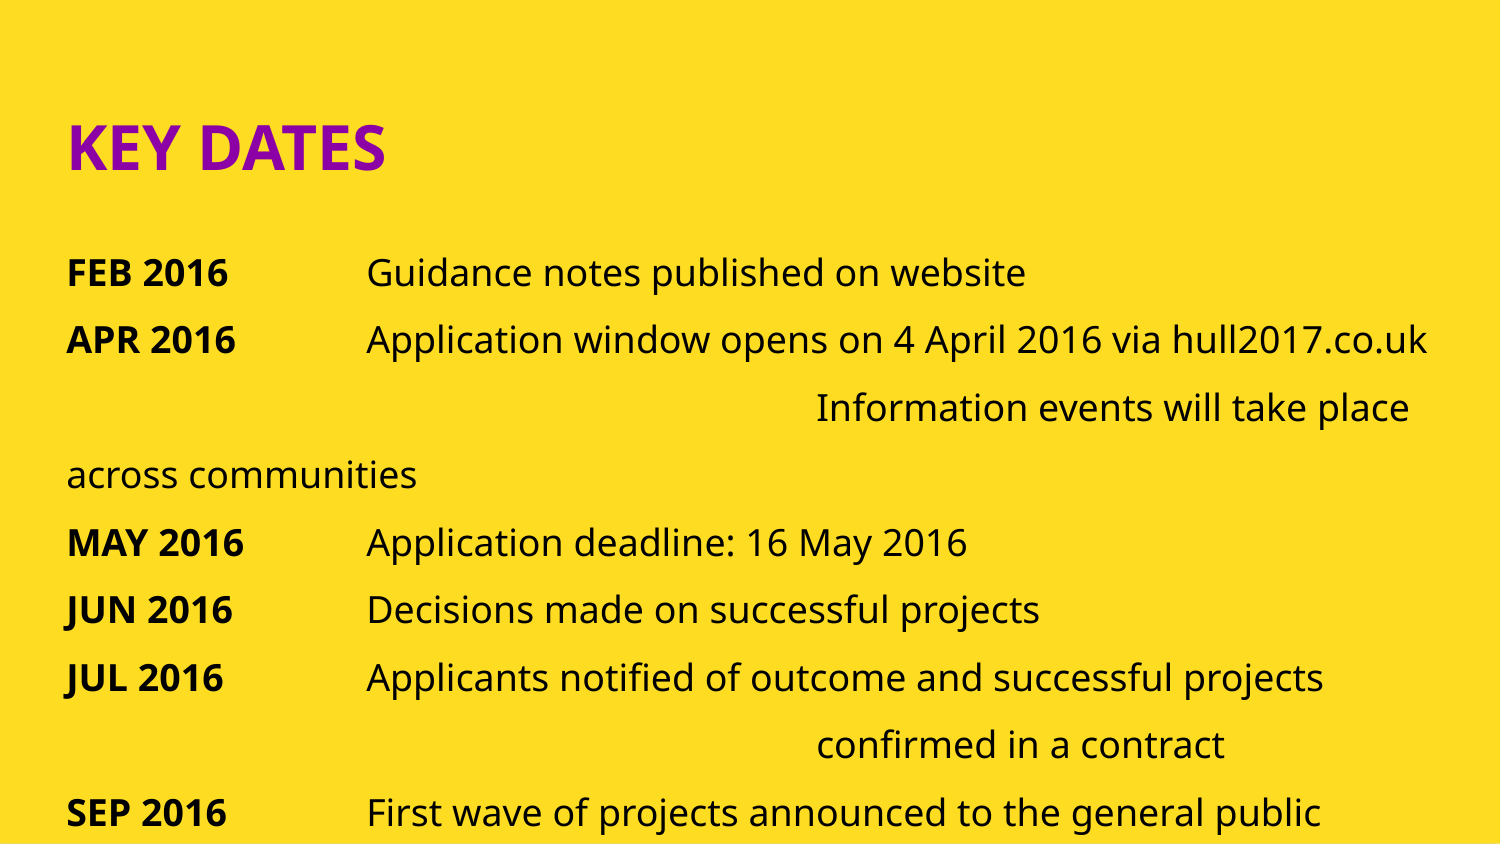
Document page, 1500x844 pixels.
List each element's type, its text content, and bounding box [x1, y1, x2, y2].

text_box FEB 2016 Guidance notes published on website APR 2016 Application window opens on 4 April 2016 via hull2017.co.uk Information events will take place across communities MAY 2016 Application deadline: 16 May 2016 JUN 2016 Decisions made on successful projects JUL 2016 Applicants notified of outcome and successful projects confirmed in a contract SEP 2016 First wave of projects announced to the general public [51, 218, 1457, 841]
text_box KEY DATES [51, 121, 1125, 189]
